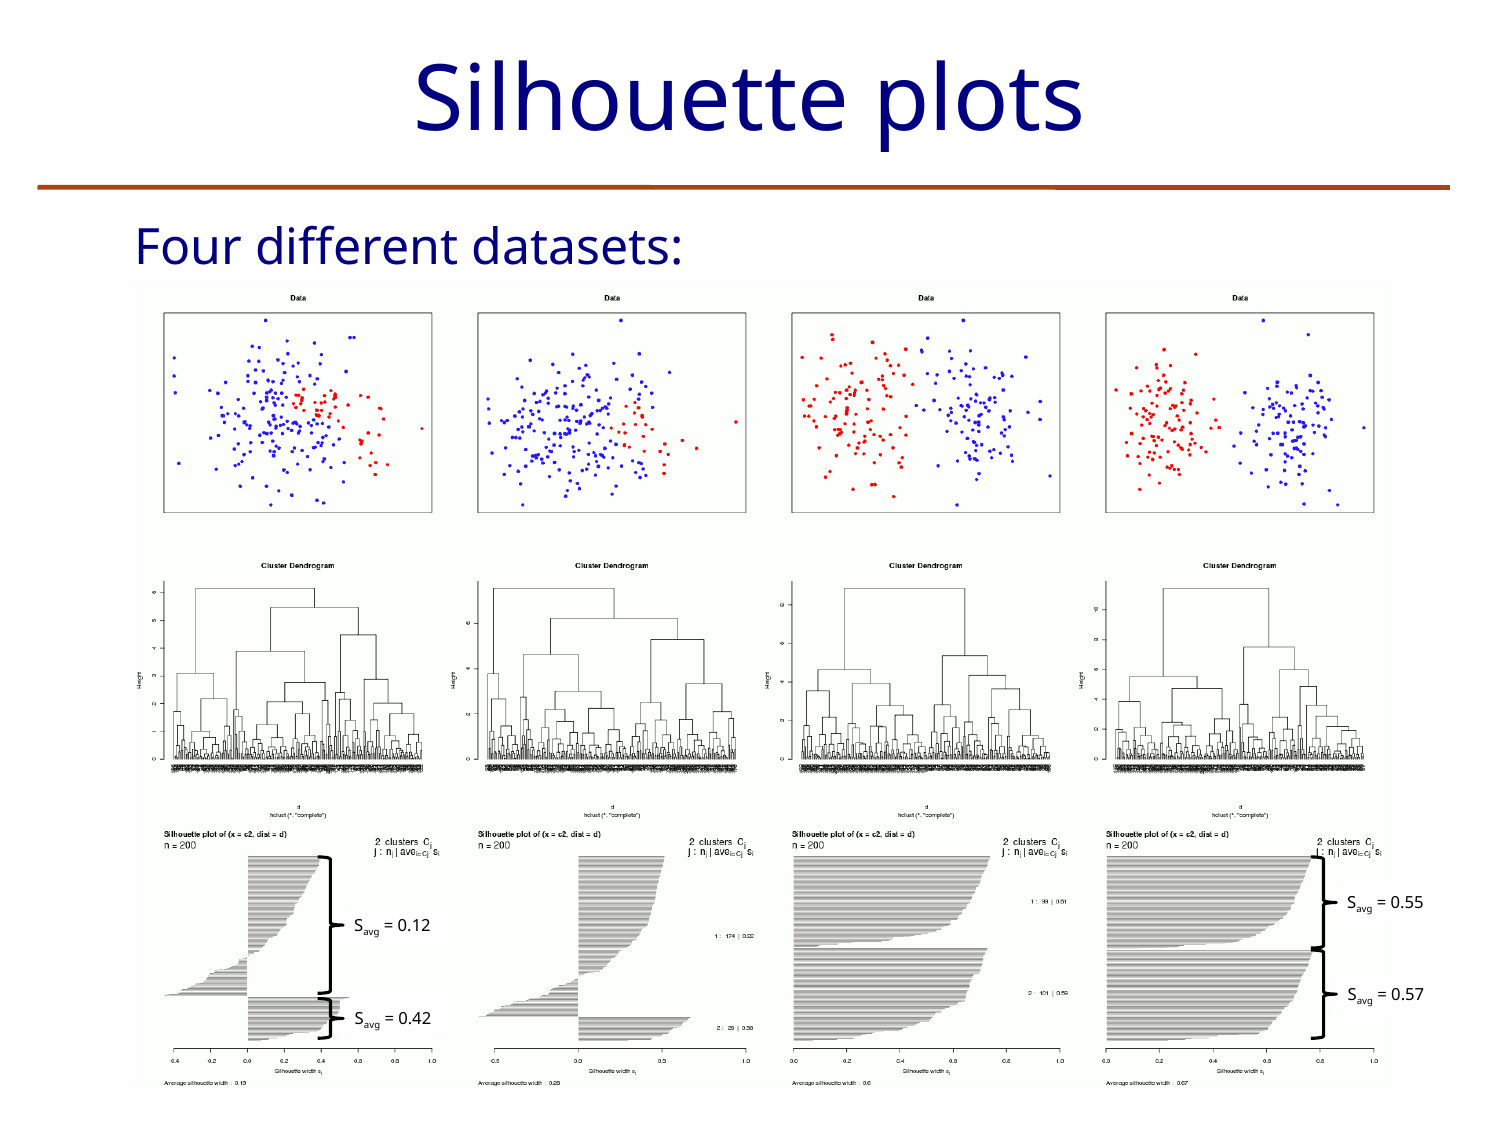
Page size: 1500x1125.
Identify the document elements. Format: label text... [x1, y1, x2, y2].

text_box Four different datasets: [119, 207, 700, 282]
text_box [317, 856, 448, 1039]
picture [133, 282, 1389, 1087]
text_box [1310, 856, 1440, 1039]
title Silhouette plots [112, 37, 1388, 150]
